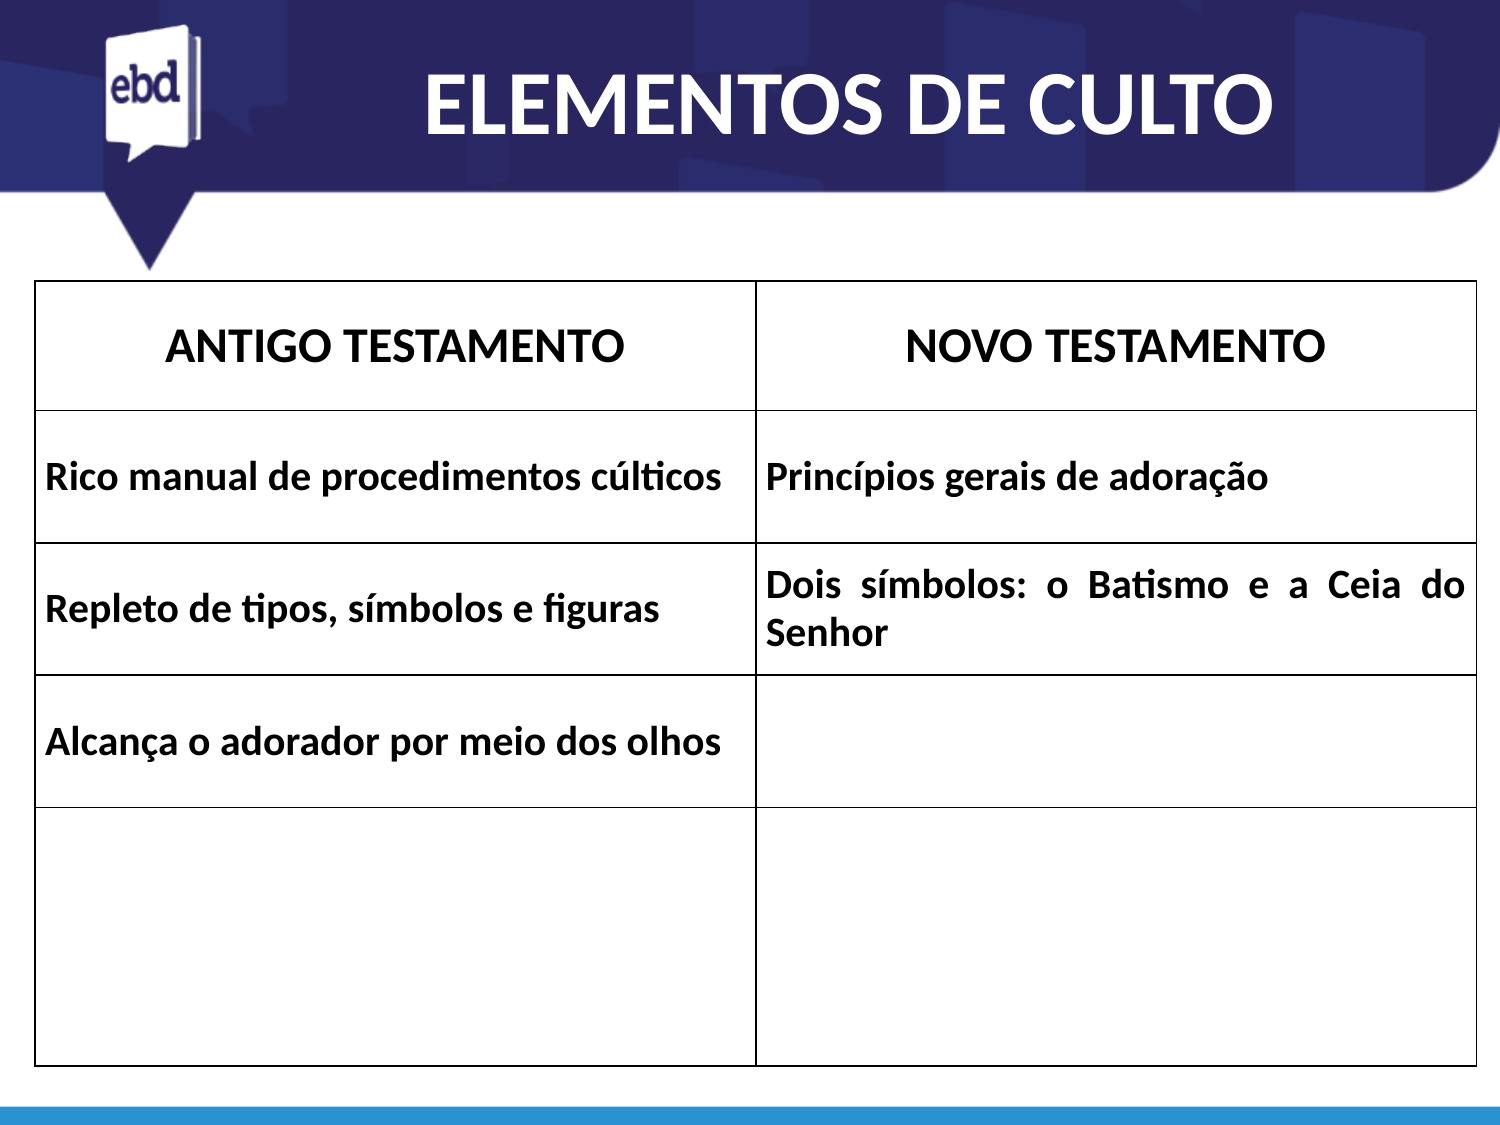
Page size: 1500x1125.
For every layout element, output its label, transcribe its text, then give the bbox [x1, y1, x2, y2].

table_cell Rico manual de procedimentos cúlticos [36, 411, 755, 542]
table_cell Alcança o adorador por meio dos olhos [36, 676, 755, 807]
table_cell Repleto de tipos, símbolos e figuras [36, 544, 755, 674]
table_header NOVO TESTAMENTO [757, 282, 1476, 410]
picture [0, 0, 1500, 271]
text_box [0, 1105, 1500, 1125]
table_cell Dois símbolos: o Batismo e a Ceia do Senhor [757, 544, 1476, 674]
table_header ANTIGO TESTAMENTO [36, 282, 755, 410]
table_cell [757, 676, 1476, 807]
table_cell Princípios gerais de adoração [757, 411, 1476, 542]
table_cell [36, 808, 755, 1065]
table_cell [757, 808, 1476, 1065]
